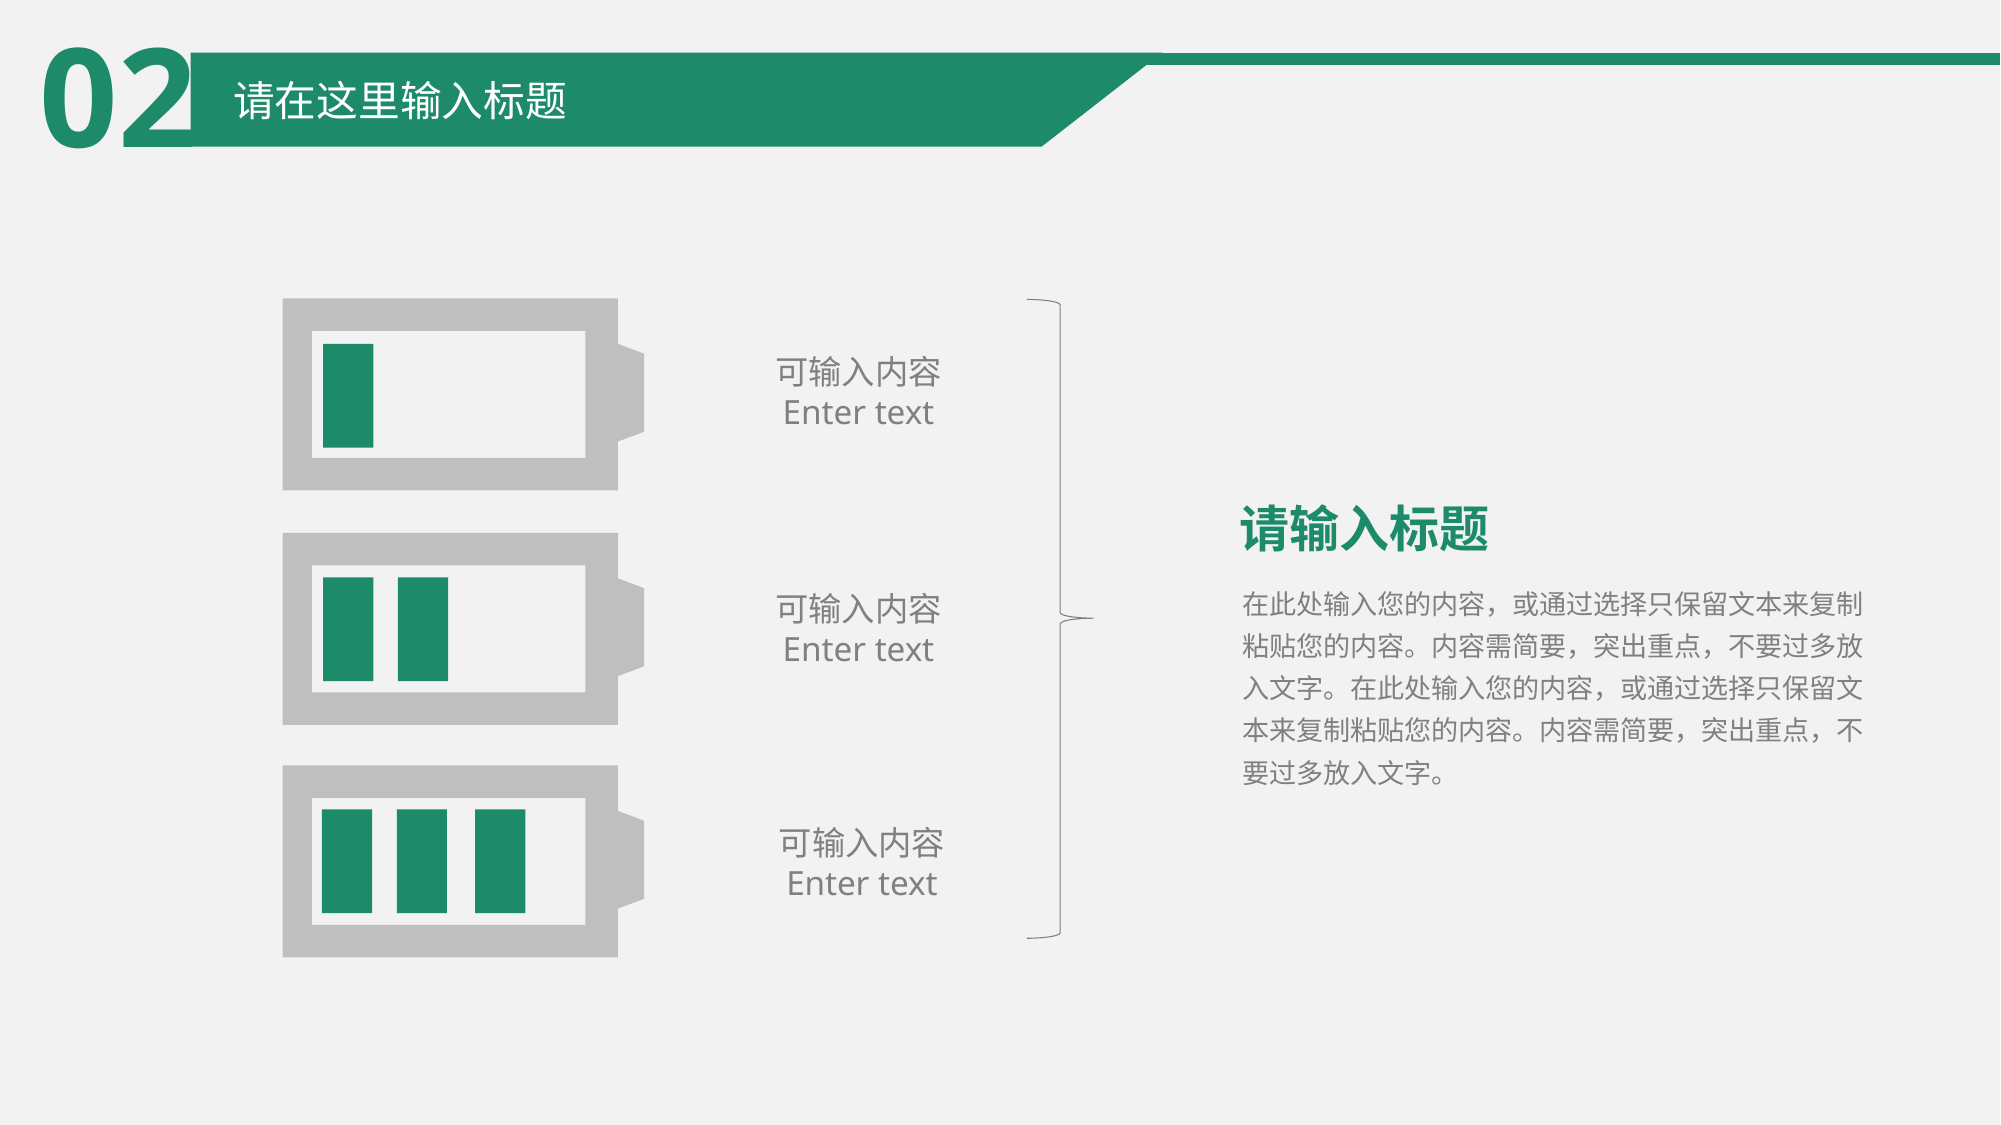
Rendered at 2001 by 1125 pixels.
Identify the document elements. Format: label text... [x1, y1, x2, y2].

text_box [321, 809, 373, 914]
text_box 可输入内容 Enter text [764, 814, 961, 910]
text_box 02 [25, 3, 264, 183]
text_box [282, 765, 645, 958]
text_box 可输入内容 Enter text [760, 580, 957, 676]
text_box [1026, 298, 1094, 939]
text_box [323, 577, 374, 682]
text_box [282, 532, 645, 725]
text_box 可输入内容 Enter text [760, 343, 957, 439]
text_box [323, 343, 374, 448]
text_box [475, 809, 526, 914]
text_box 请输入标题 [1224, 459, 1506, 565]
text_box [397, 577, 449, 682]
text_box [282, 298, 645, 491]
text_box [396, 809, 447, 914]
text_box 请在这里输入标题 [218, 67, 720, 132]
text_box 在此处输入您的内容，或通过选择只保留文本来复制粘贴您的内容。内容需简要，突出重点，不要过多放入文字。在此处输入您的内容，或通过选择只保留文本来复制粘贴您的内容。内容需简要，突出重点，不要过多放入文字。 [1242, 577, 1888, 789]
